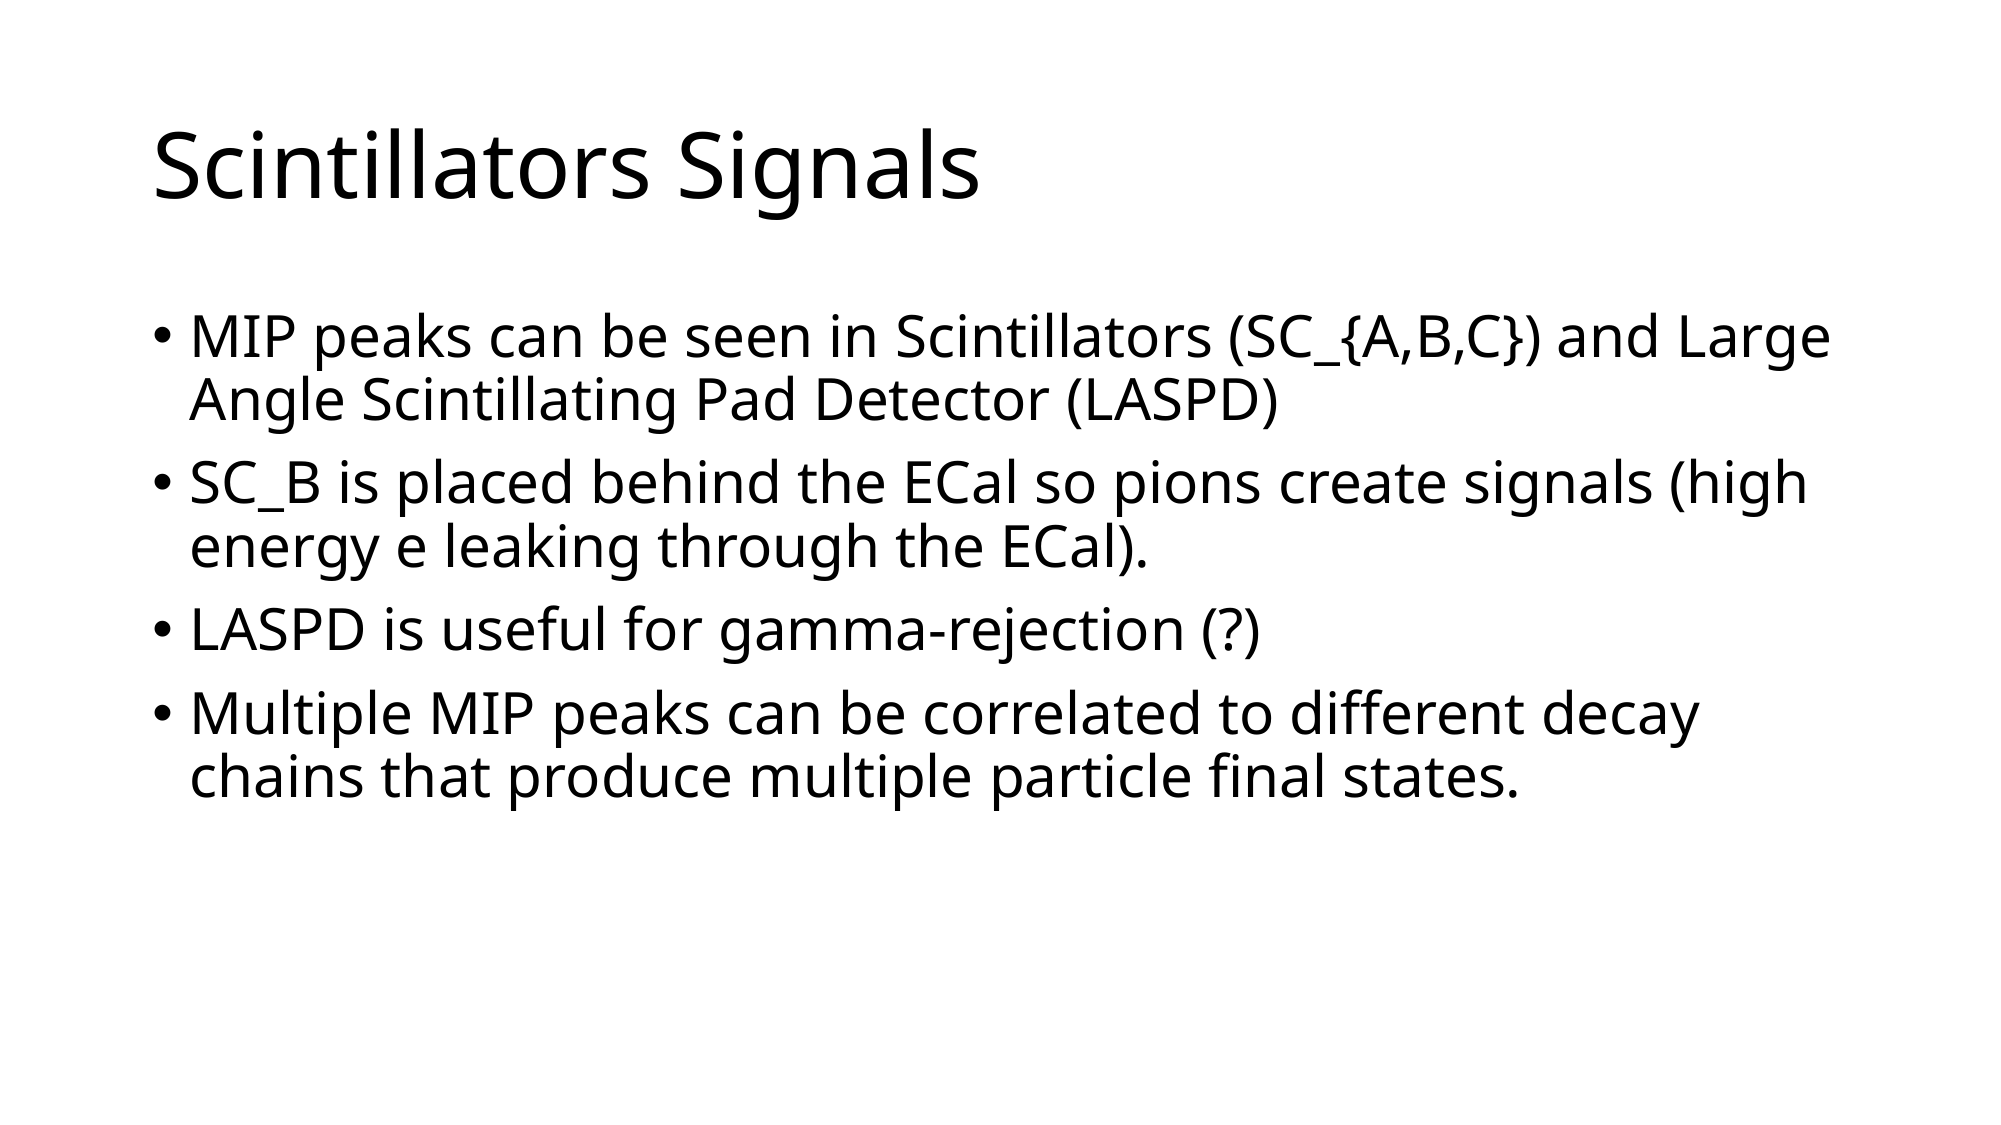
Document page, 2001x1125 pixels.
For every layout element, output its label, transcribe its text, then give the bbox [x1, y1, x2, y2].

title Scintillators Signals [137, 59, 1863, 278]
list MIP peaks can be seen in Scintillators (SC_{A,B,C}) and Large Angle Scintillating Pad Detector (LASPD) SC_B is placed behind the ECal so pions create signals (high energy e leaking through the ECal). LASPD is useful for gamma-rejection (?) Multiple MIP peaks can be correlated to different decay chains that produce multiple particle final states. [137, 299, 1863, 1014]
